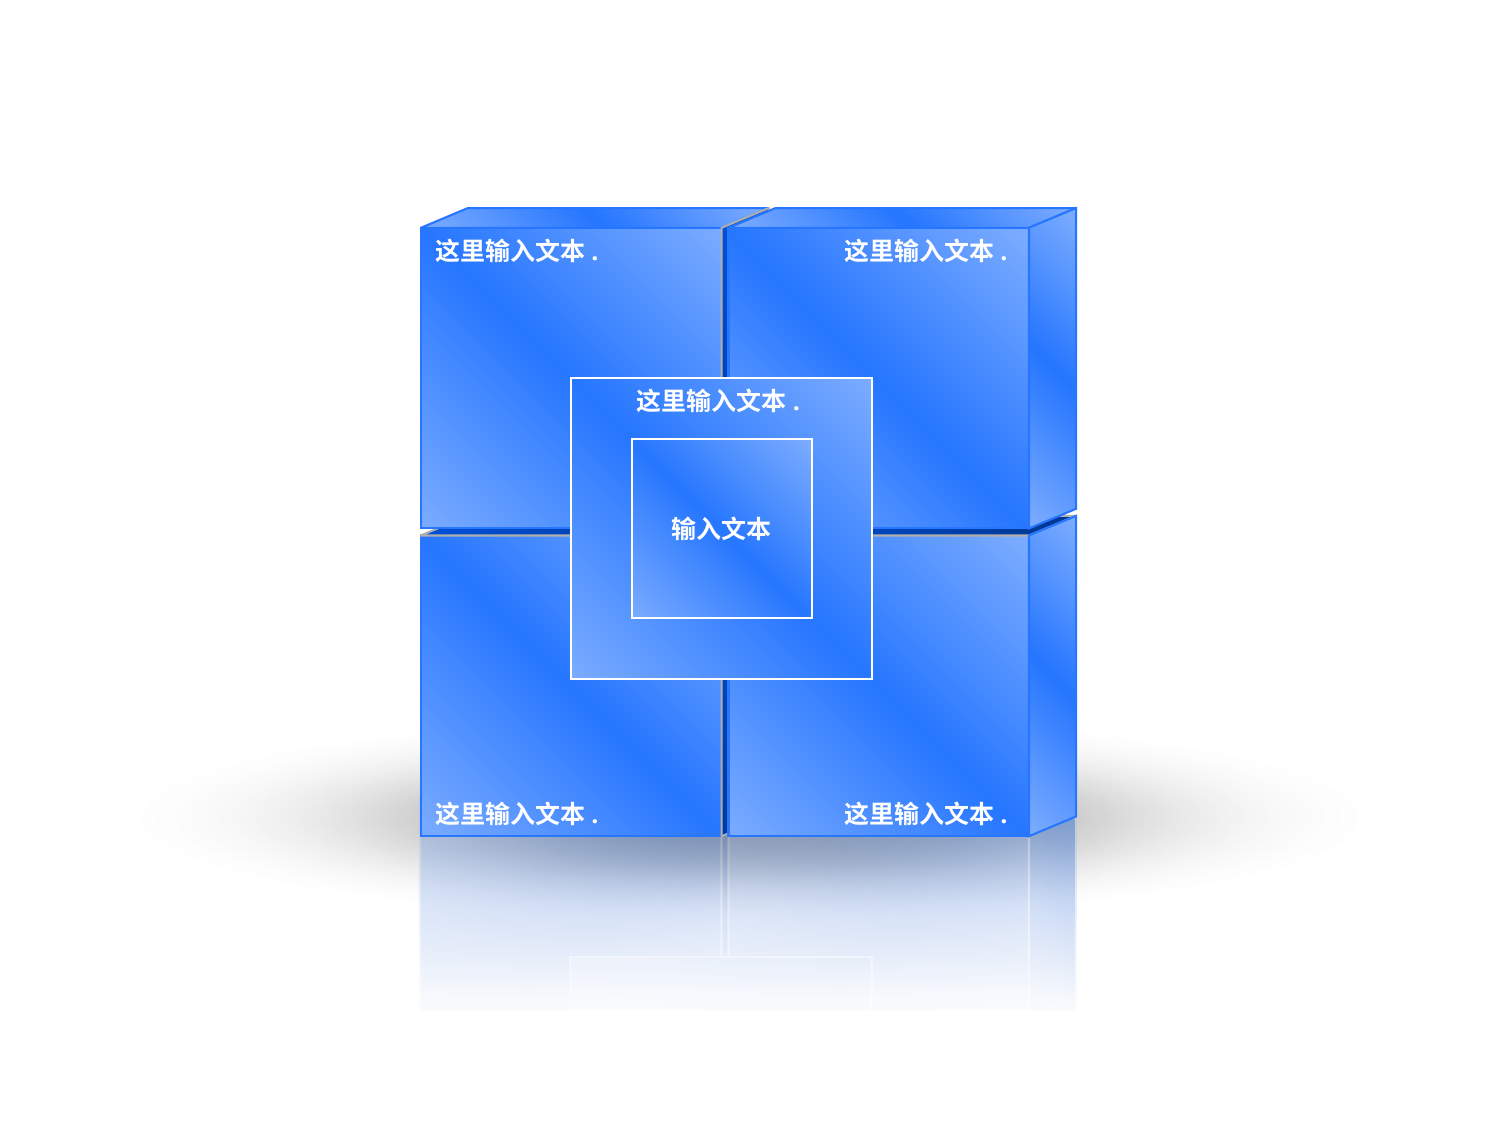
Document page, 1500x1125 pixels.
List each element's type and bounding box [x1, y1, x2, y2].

text_box [127, 207, 1373, 1010]
